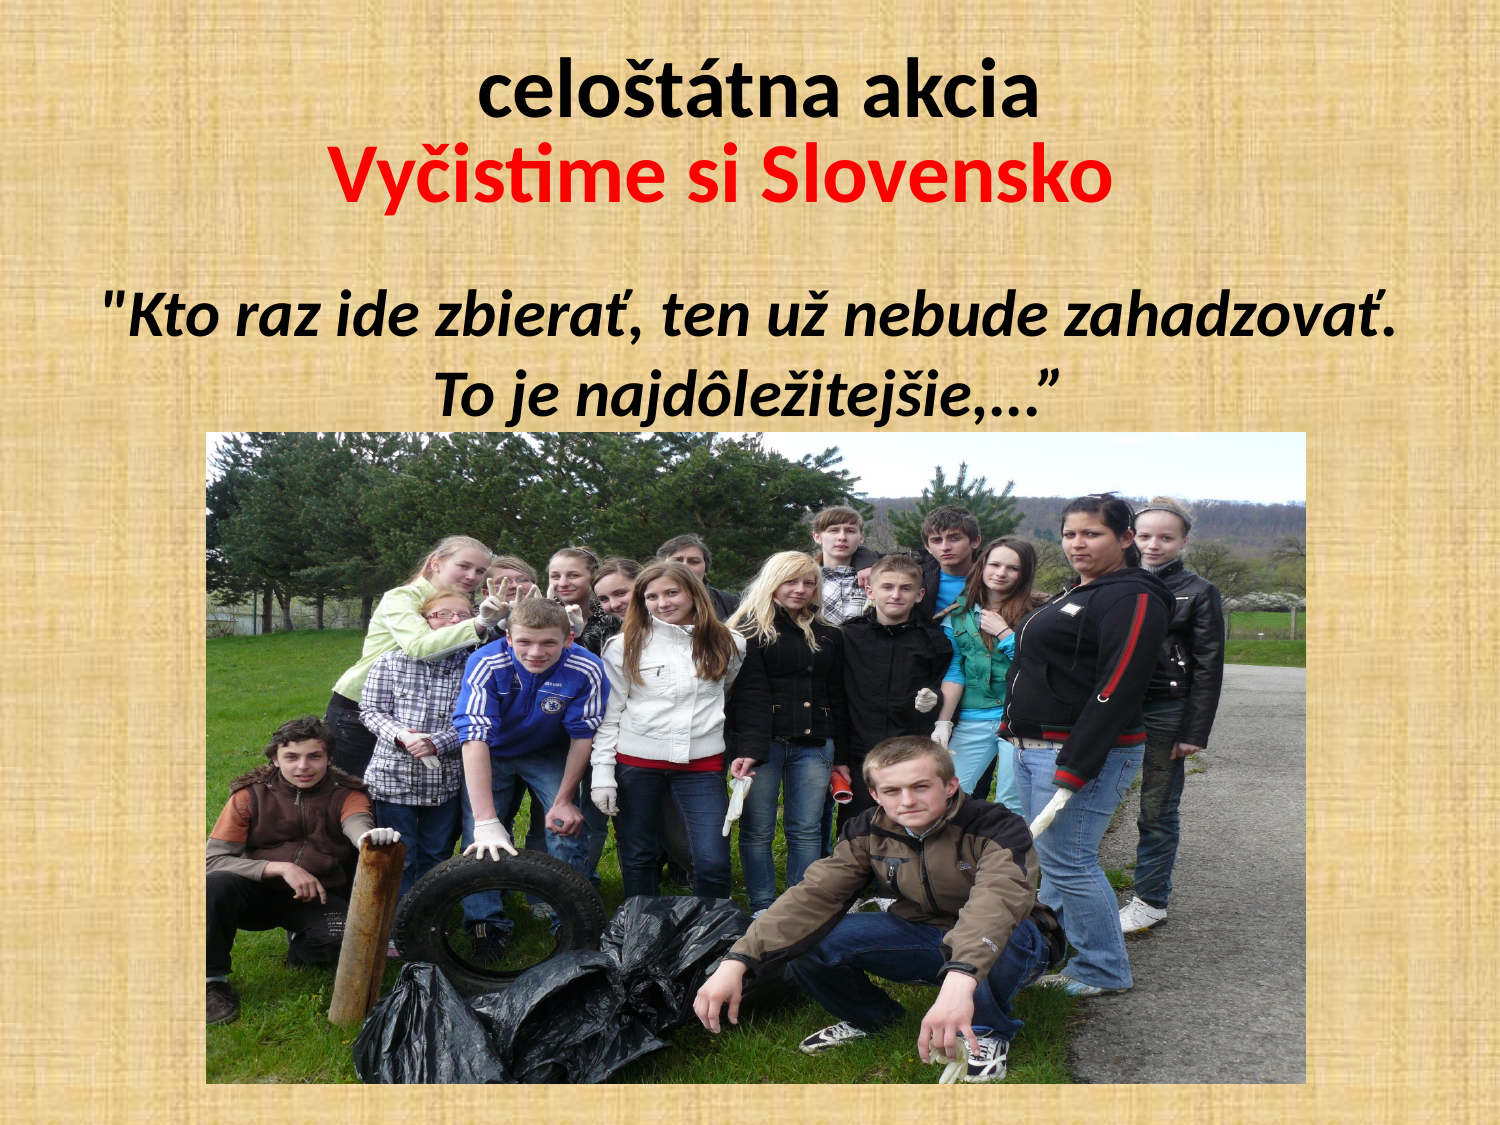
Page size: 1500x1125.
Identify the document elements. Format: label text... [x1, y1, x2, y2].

picture [0, 0, 1500, 1125]
list "Kto raz ide zbierať, ten už nebude zahadzovať. To je najdôležitejšie,...” [75, 262, 1425, 1005]
title celoštátna akcia Vyčistime si Slovensko [75, 45, 1425, 233]
